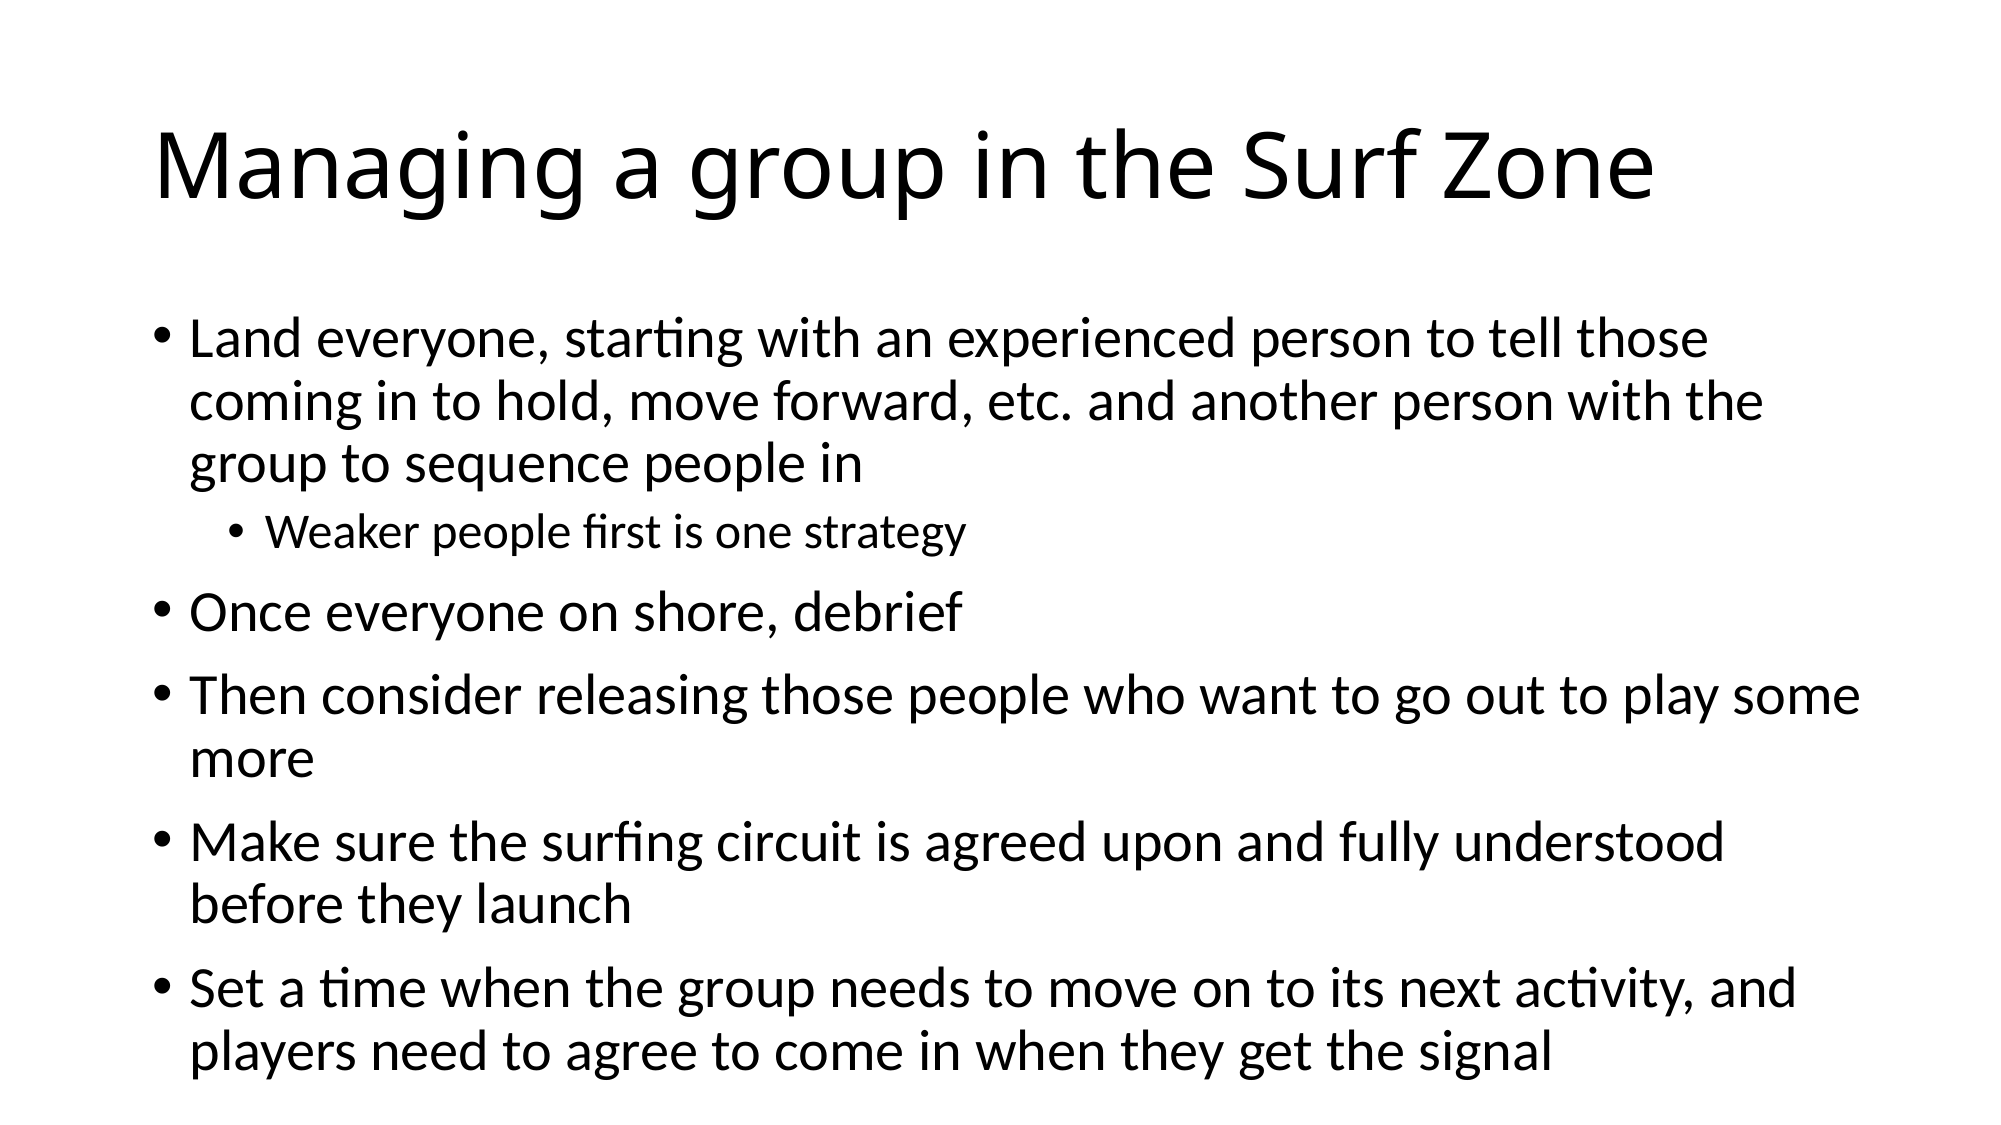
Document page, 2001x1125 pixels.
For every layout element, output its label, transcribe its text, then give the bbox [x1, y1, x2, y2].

list Land everyone, starting with an experienced person to tell those coming in to hold, move forward, etc. and another person with the group to sequence people in Weaker people first is one strategy Once everyone on shore, debrief Then consider releasing those people who want to go out to play some more Make sure the surfing circuit is agreed upon and fully understood before they launch Set a time when the group needs to move on to its next activity, and players need to agree to come in when they get the signal [137, 299, 1894, 1125]
title Managing a group in the Surf Zone [137, 59, 1863, 278]
